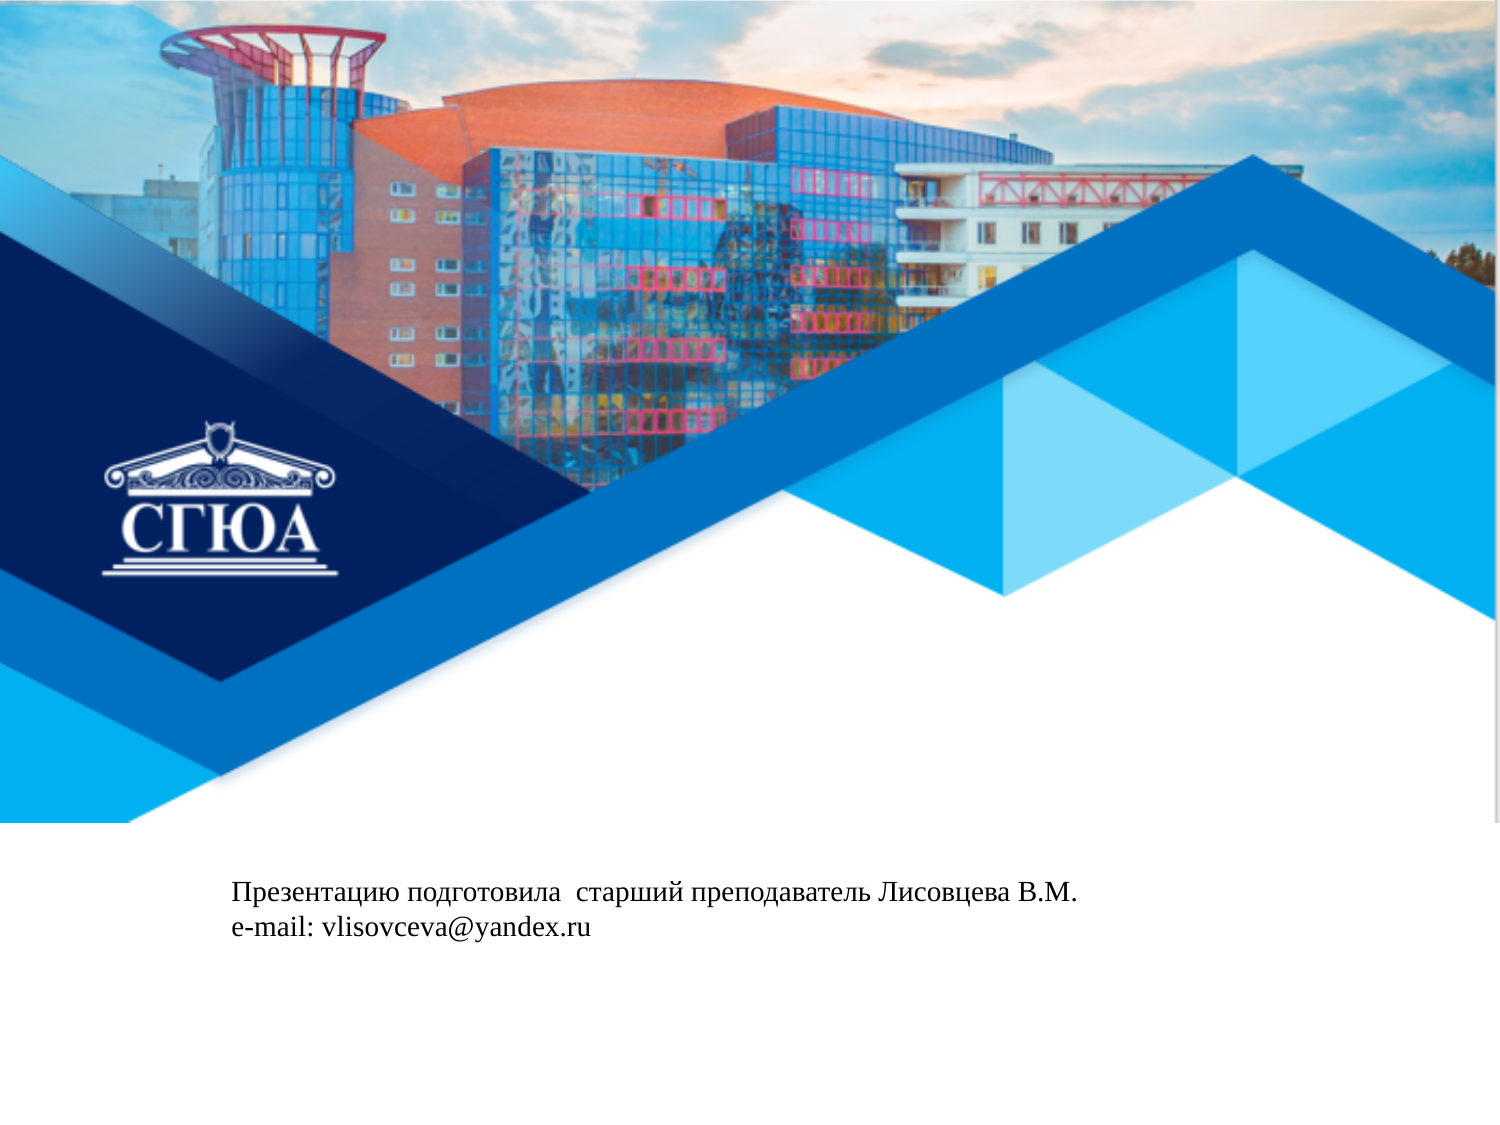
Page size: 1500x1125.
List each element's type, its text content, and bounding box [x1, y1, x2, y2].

text_box Презентацию подготовила старший преподаватель Лисовцева В.М. e-mail: vlisovceva@yandex.ru [216, 865, 1462, 951]
picture [0, 0, 1500, 823]
